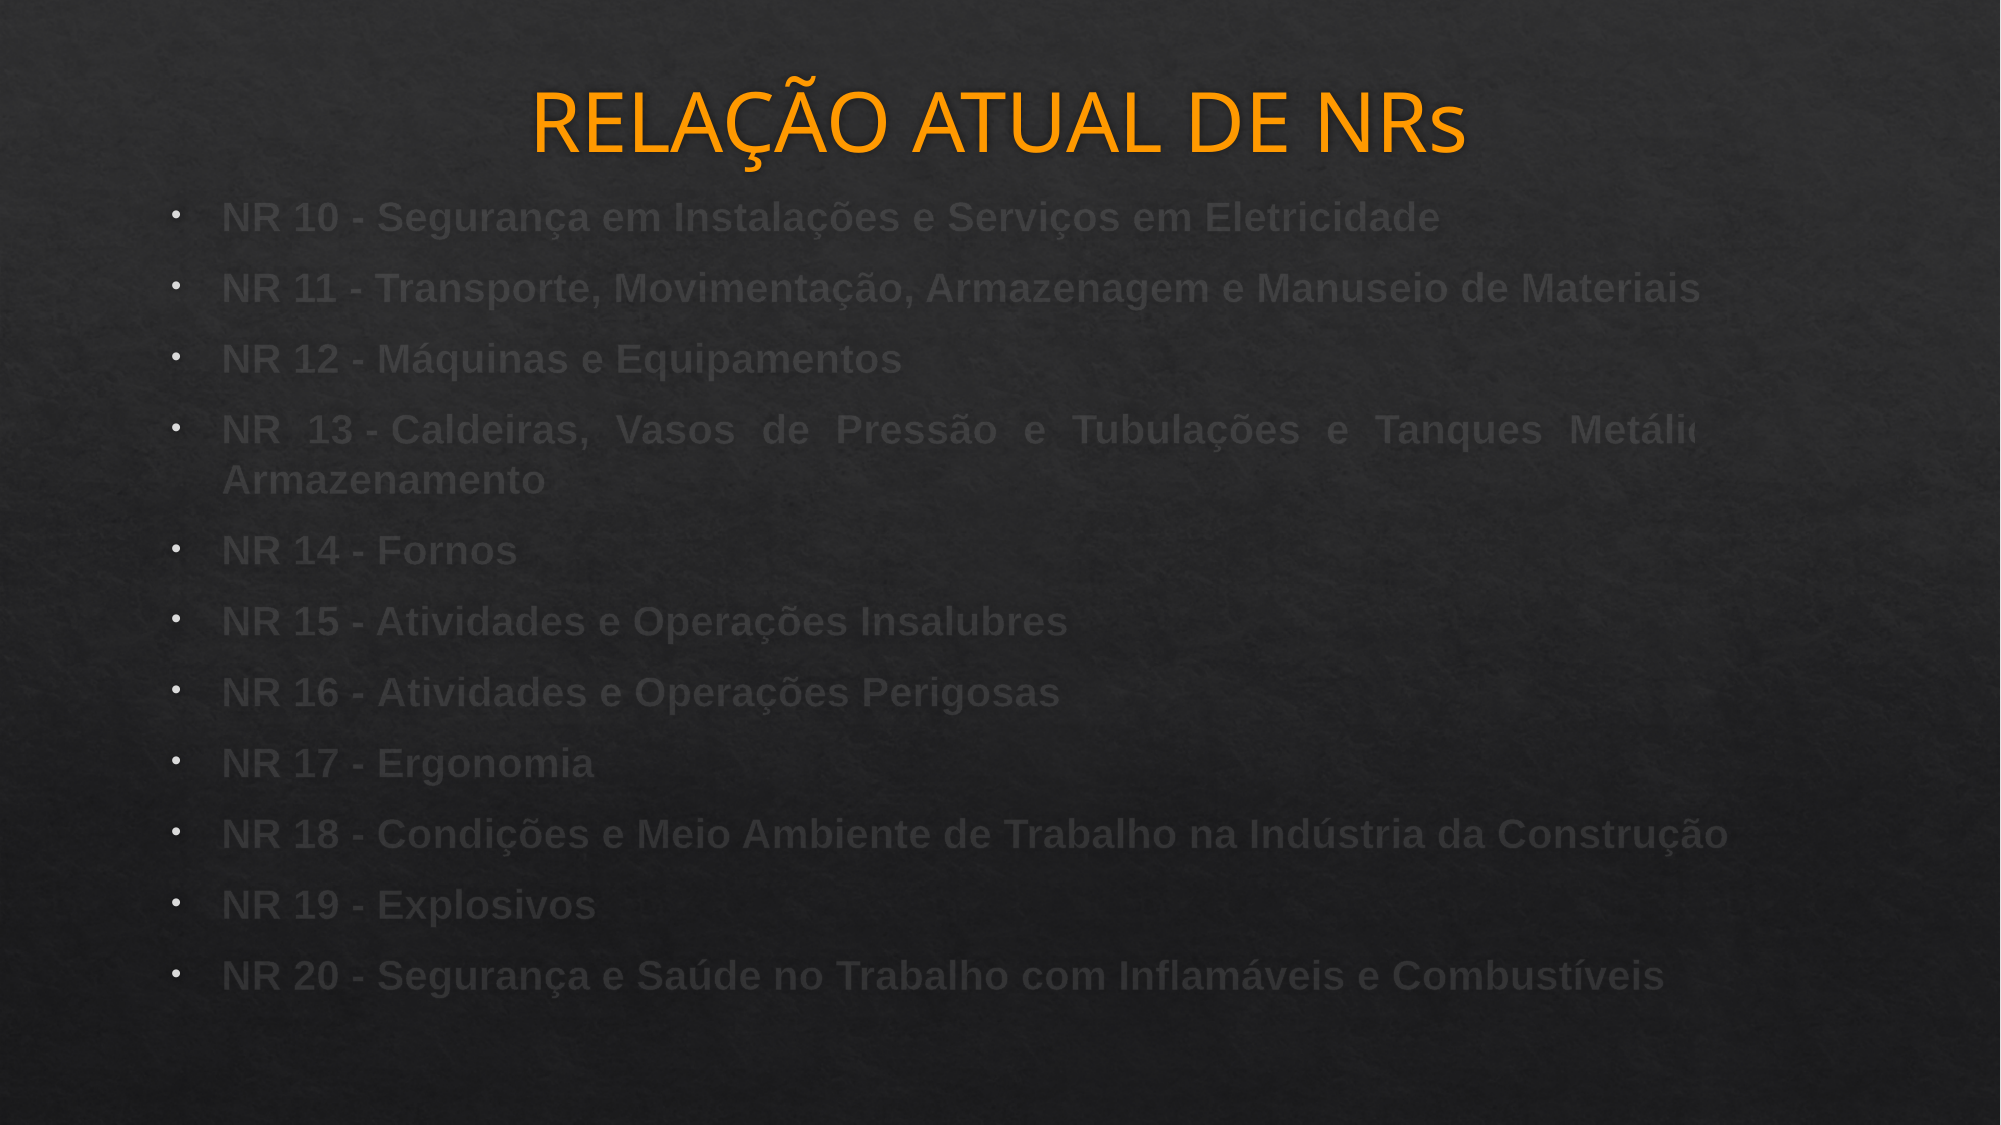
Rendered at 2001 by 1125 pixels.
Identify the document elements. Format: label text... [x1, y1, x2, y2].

list NR 10 - Segurança em Instalações e Serviços em Eletricidade NR 11 - Transporte, Movimentação, Armazenagem e Manuseio de Materiais NR 12 - Máquinas e Equipamentos NR 13 - Caldeiras, Vasos de Pressão e Tubulações e Tanques Metálicos de Armazenamento NR 14 - Fornos NR 15 - Atividades e Operações Insalubres NR 16 - Atividades e Operações Perigosas NR 17 - Ergonomia NR 18 - Condições e Meio Ambiente de Trabalho na Indústria da Construção NR 19 - Explosivos NR 20 - Segurança e Saúde no Trabalho com Inflamáveis e Combustíveis [149, 182, 1849, 848]
title RELAÇÃO ATUAL DE NRs [149, 39, 1849, 177]
